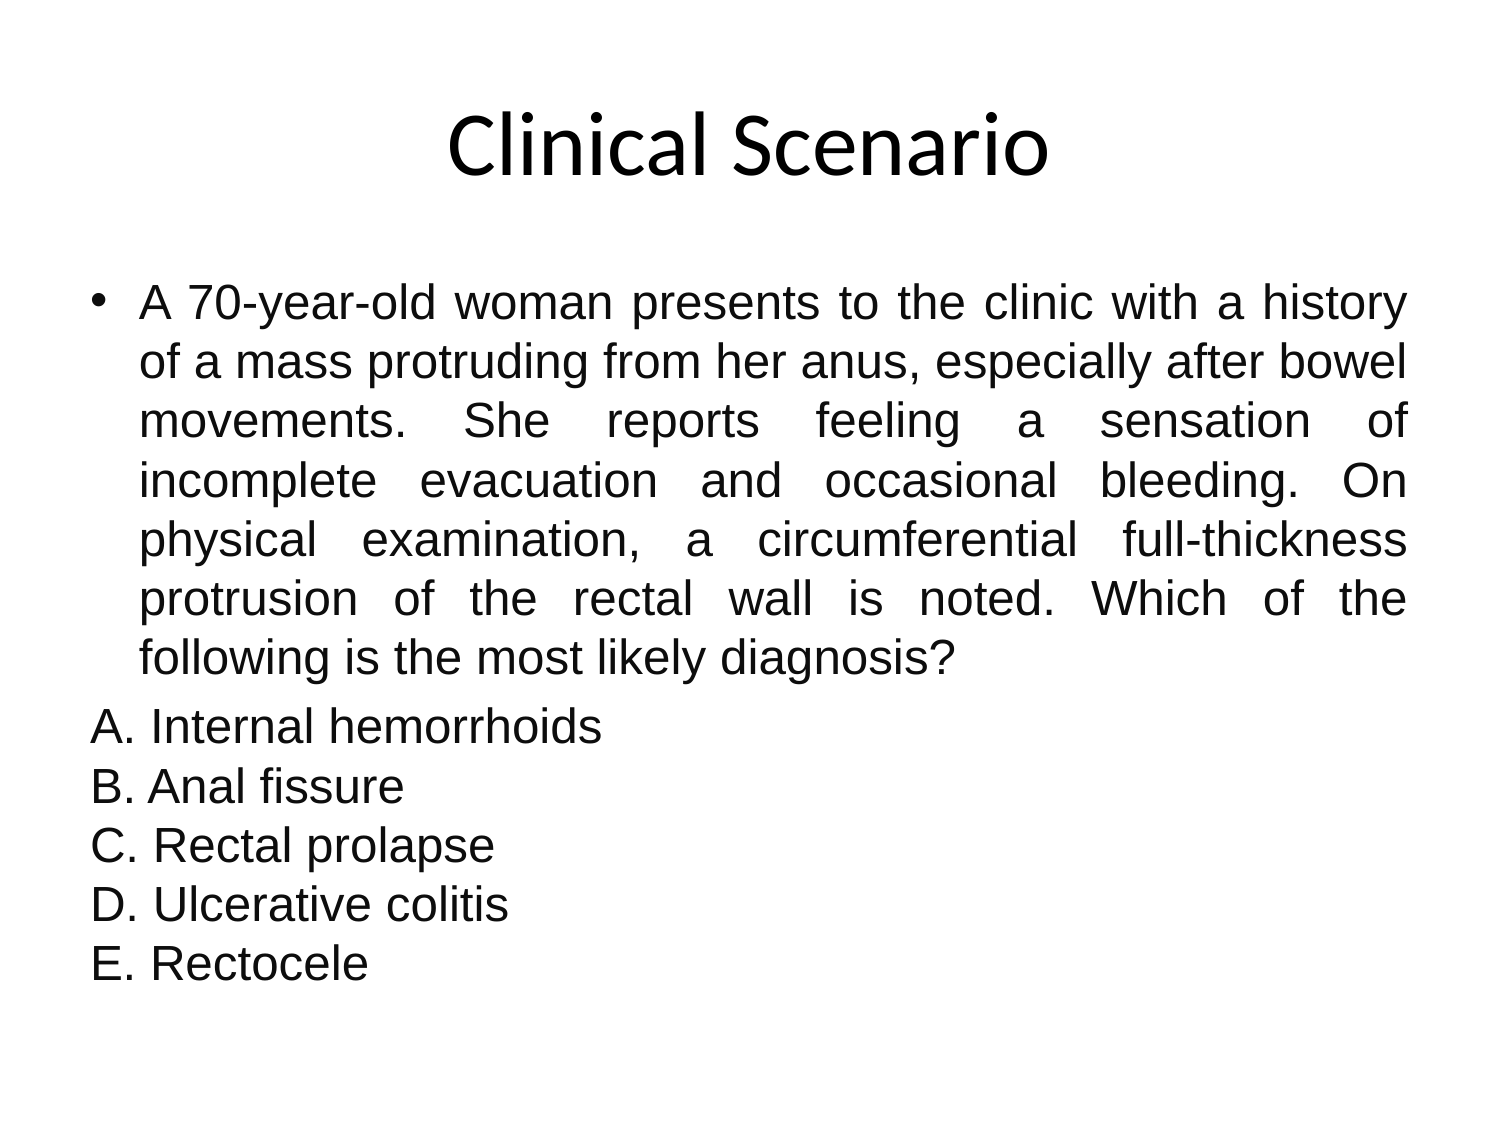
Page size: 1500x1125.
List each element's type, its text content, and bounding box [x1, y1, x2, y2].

list A 70-year-old woman presents to the clinic with a history of a mass protruding from her anus, especially after bowel movements. She reports feeling a sensation of incomplete evacuation and occasional bleeding. On physical examination, a circumferential full-thickness protrusion of the rectal wall is noted. Which of the following is the most likely diagnosis? A. Internal hemorrhoids B. Anal fissure C. Rectal prolapse D. Ulcerative colitis E. Rectocele [75, 262, 1425, 1005]
title Clinical Scenario [75, 45, 1425, 233]
